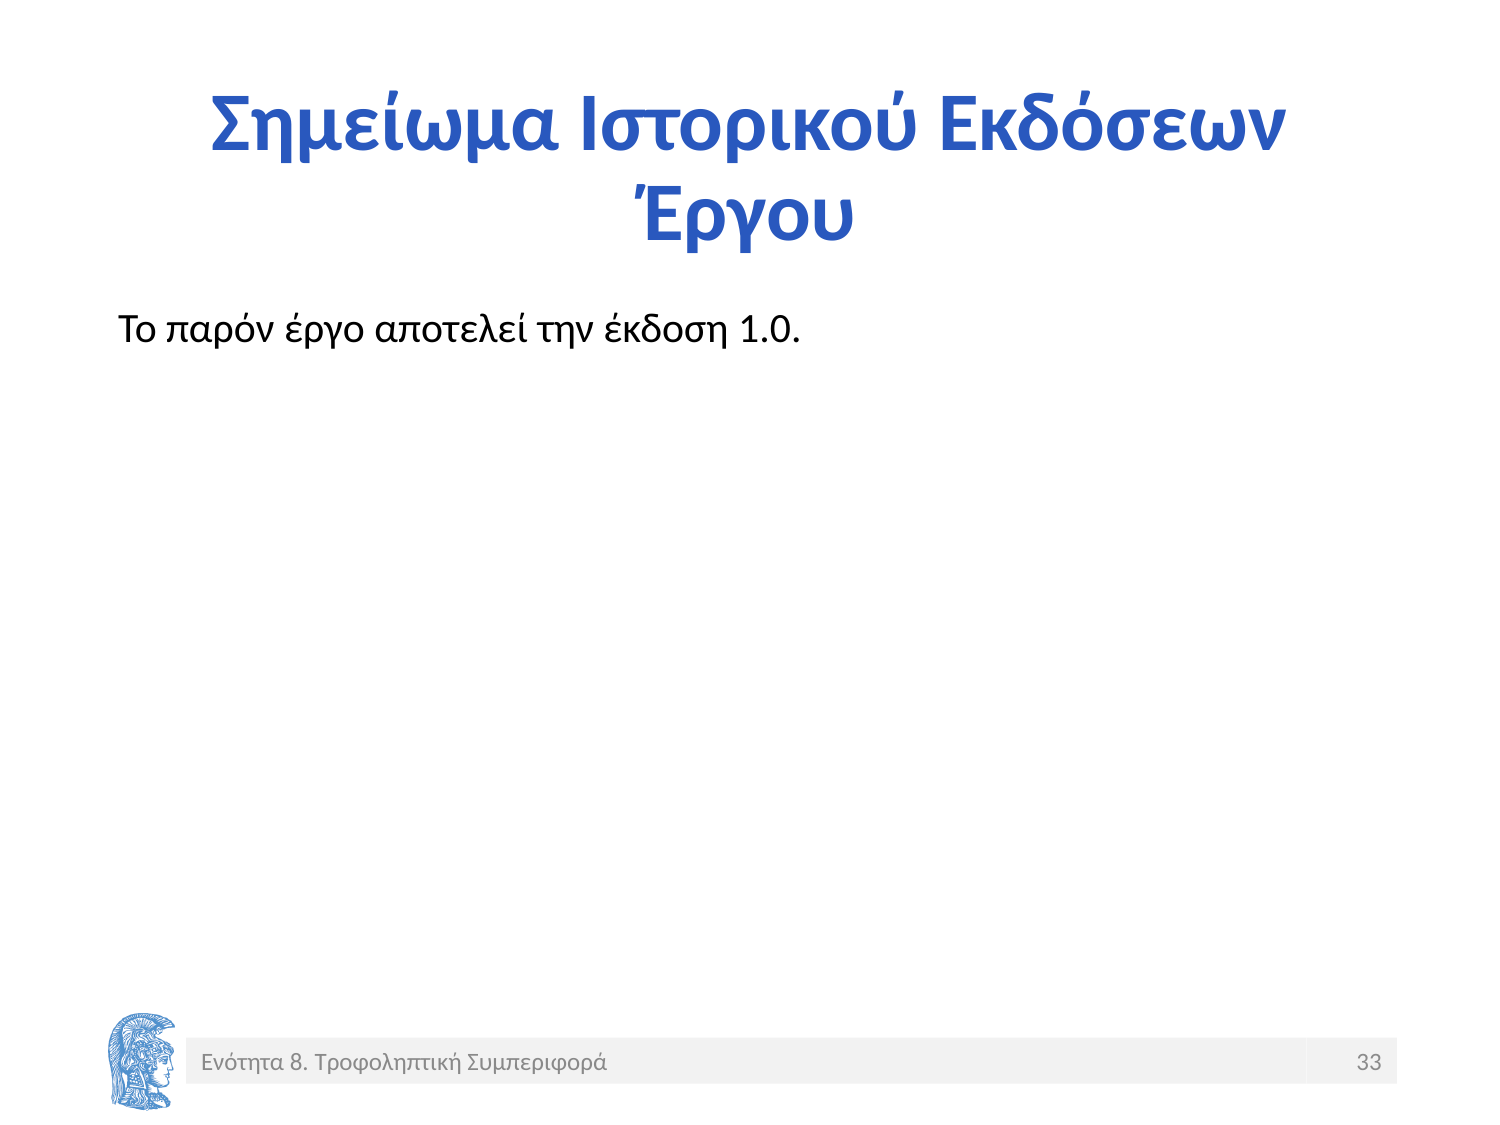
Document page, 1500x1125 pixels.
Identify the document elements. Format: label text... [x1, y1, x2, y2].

title Σημείωμα Ιστορικού Εκδόσεων Έργου [103, 59, 1397, 278]
list Το παρόν έργο αποτελεί την έκδοση 1.0. [103, 299, 1397, 1014]
footer Ενότητα 8. Τροφοληπτική Συμπεριφορά [186, 1037, 1306, 1084]
slide_number 33 [1306, 1037, 1397, 1084]
picture [103, 1014, 186, 1114]
